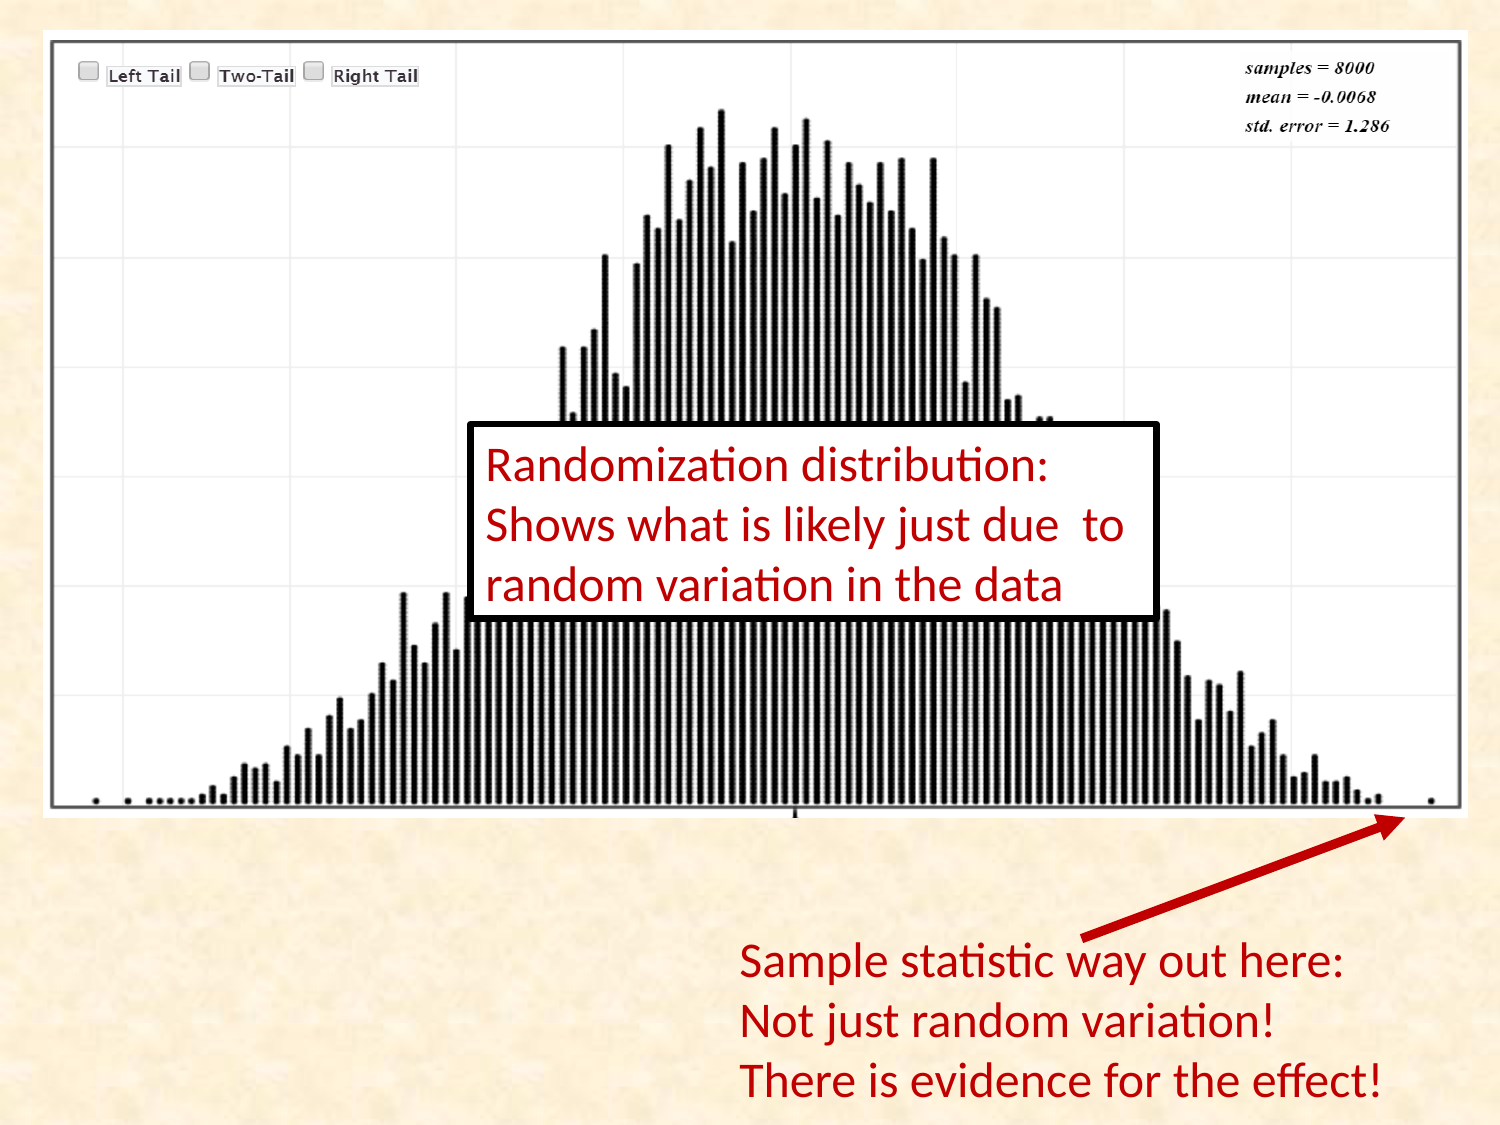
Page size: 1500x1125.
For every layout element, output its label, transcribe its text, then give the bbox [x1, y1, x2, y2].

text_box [1081, 817, 1406, 939]
picture [0, 0, 1500, 1125]
text_box Sample statistic way out here: Not just random variation! There is evidence for the effect! [724, 919, 1422, 1115]
